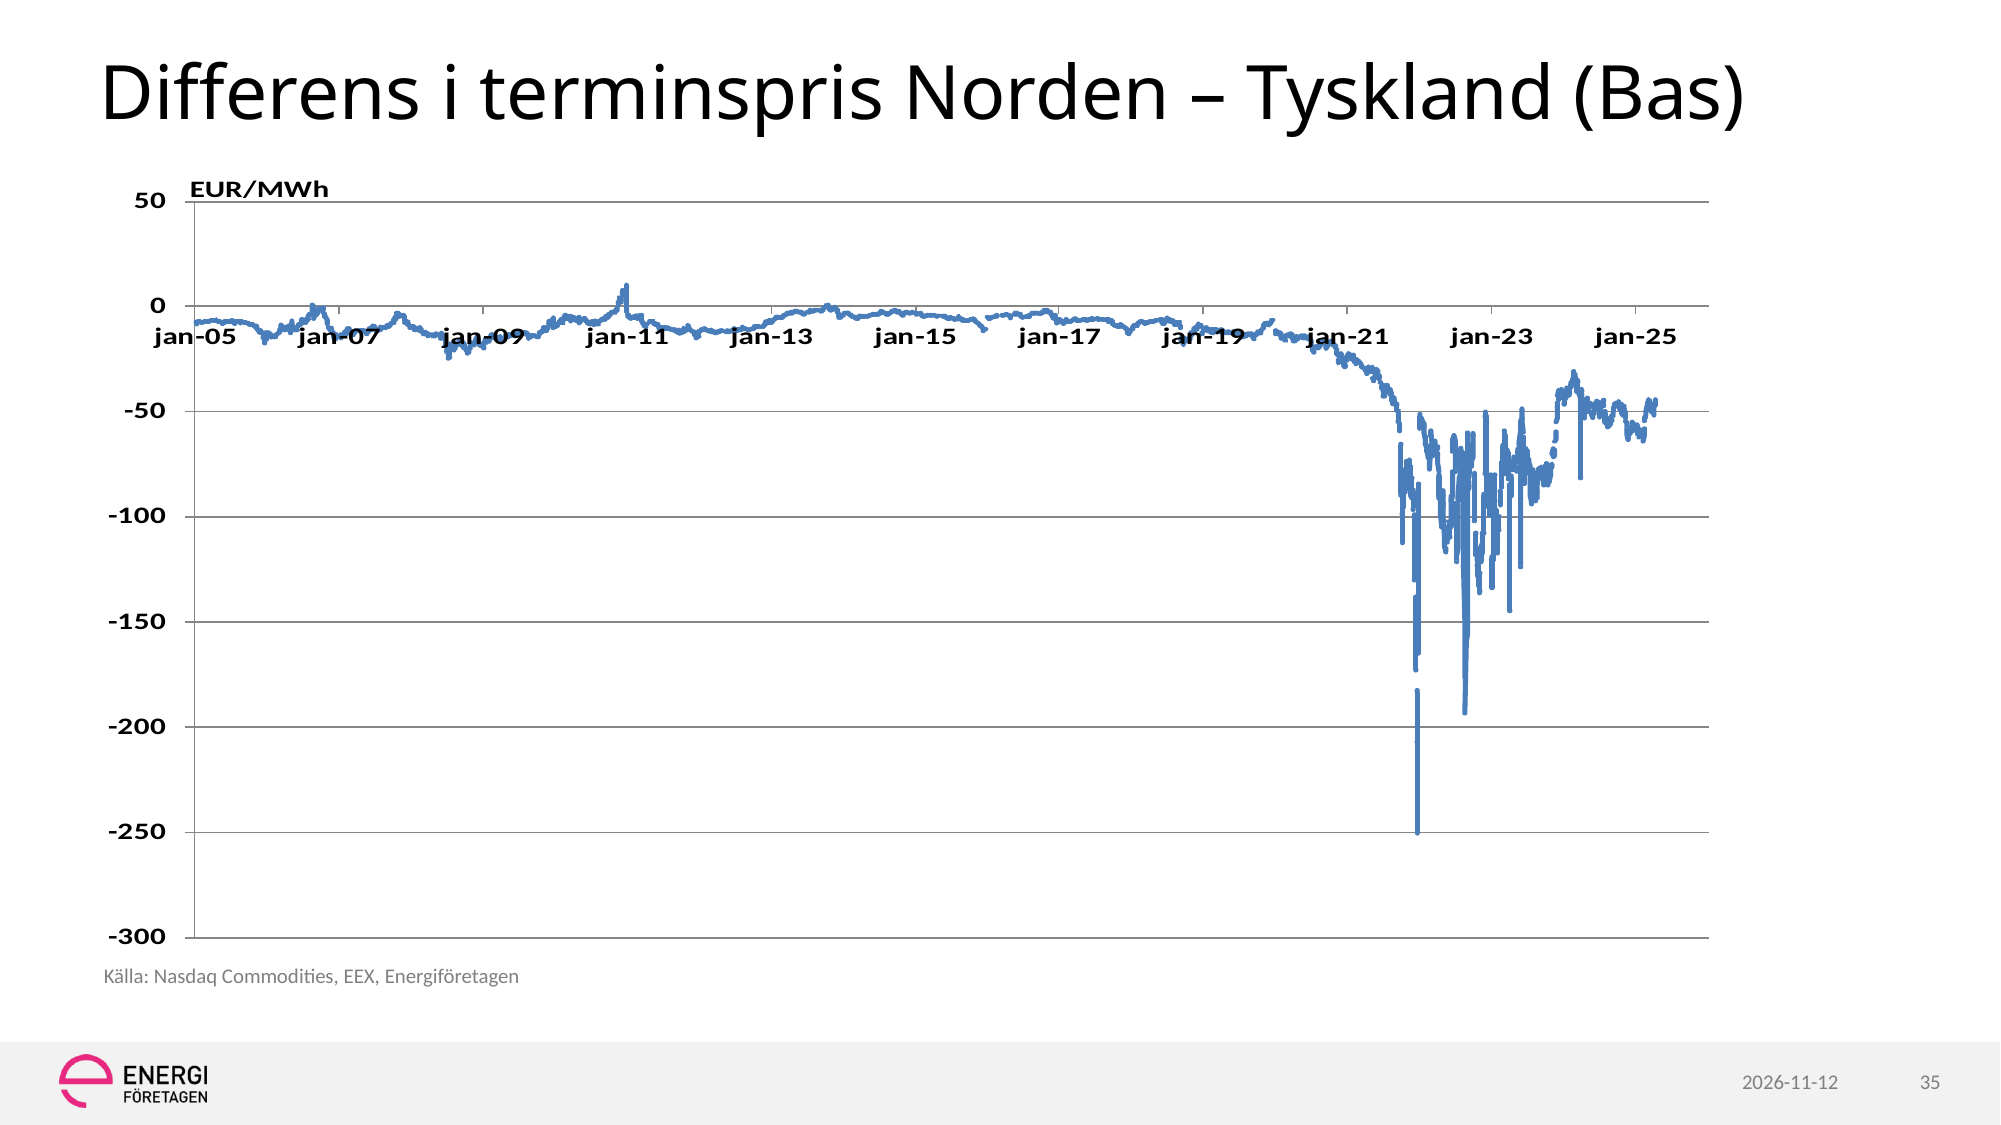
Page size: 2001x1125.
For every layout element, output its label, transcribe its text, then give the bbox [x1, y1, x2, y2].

title Differens i terminspris Norden – Tyskland (Bas) [99, 8, 1900, 135]
picture [59, 1054, 207, 1108]
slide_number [1742, 1068, 1854, 1099]
slide_number 35 [1882, 1068, 1941, 1099]
picture [94, 163, 1773, 992]
